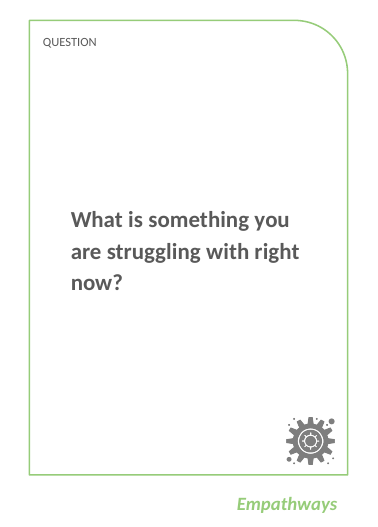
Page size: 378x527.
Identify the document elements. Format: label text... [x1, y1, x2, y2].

text_box Empathways [234, 484, 338, 515]
text_box [29, 20, 348, 475]
picture [286, 417, 335, 465]
text_box What is something you are struggling with right now? [70, 200, 307, 296]
title QUESTION [42, 29, 106, 120]
